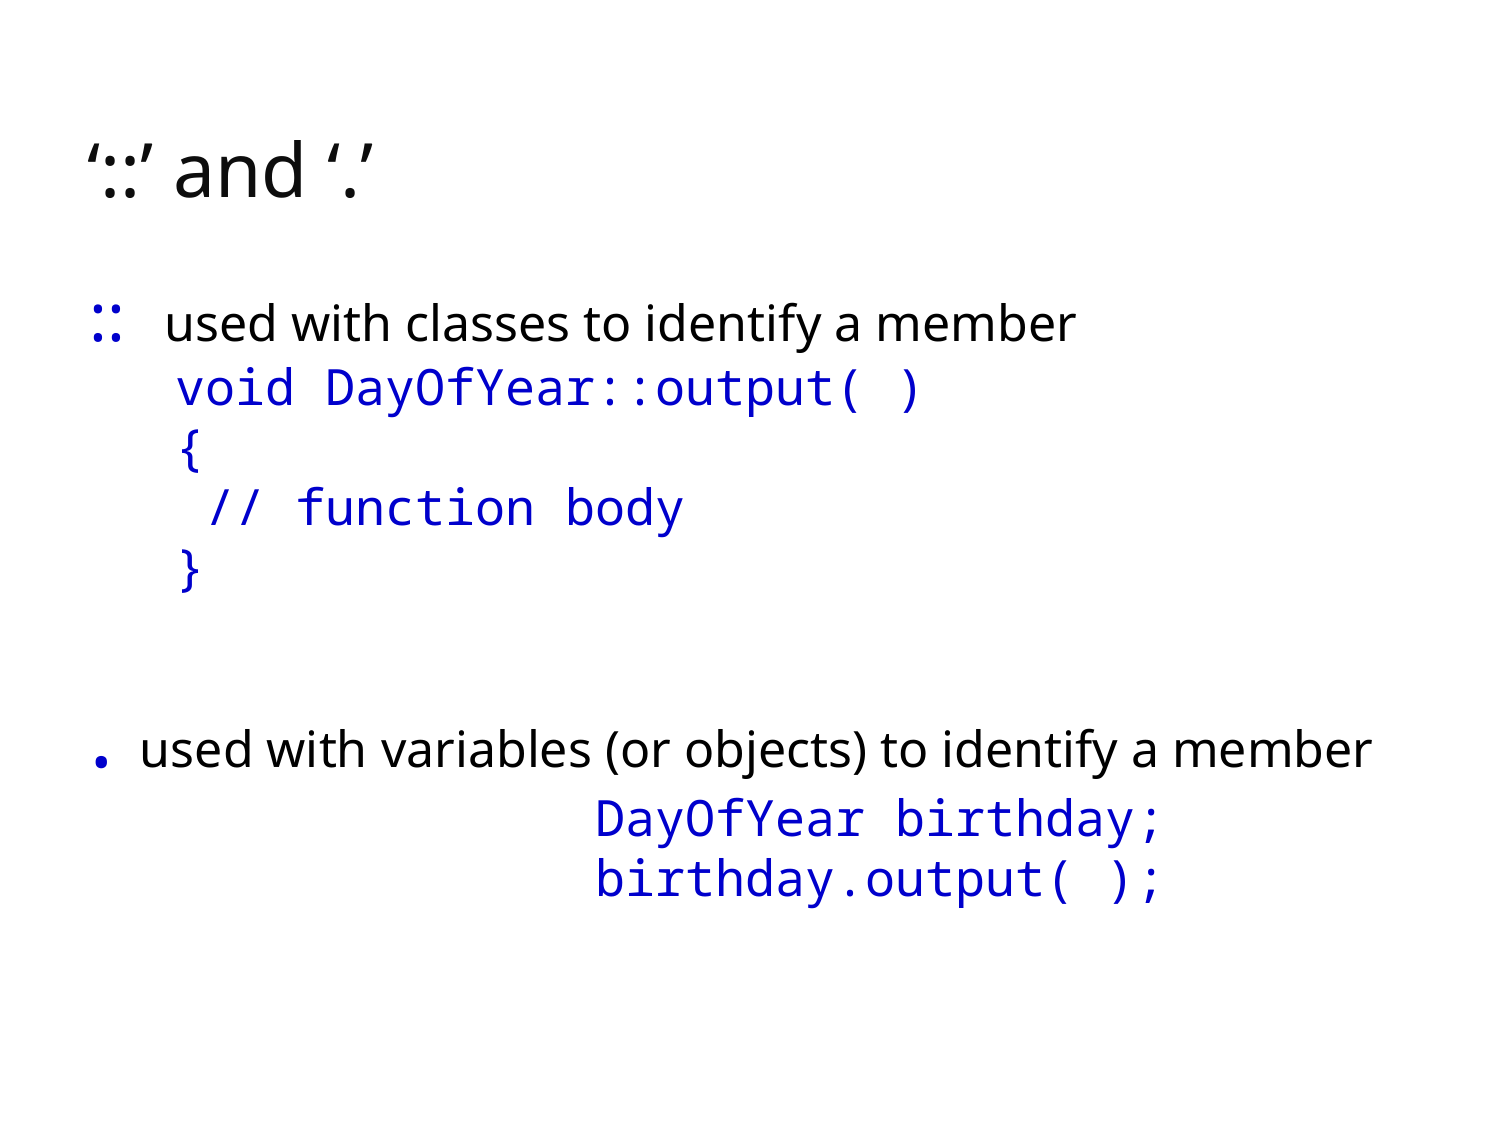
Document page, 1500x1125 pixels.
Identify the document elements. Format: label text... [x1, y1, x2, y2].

title ‘::’ and ‘.’ [86, 49, 1451, 213]
list :: used with classes to identify a member void DayOfYear::output( ) { // function body } . used with variables (or objects) to identify a member DayOfYear birthday; birthday.output( ); [88, 274, 1451, 1026]
